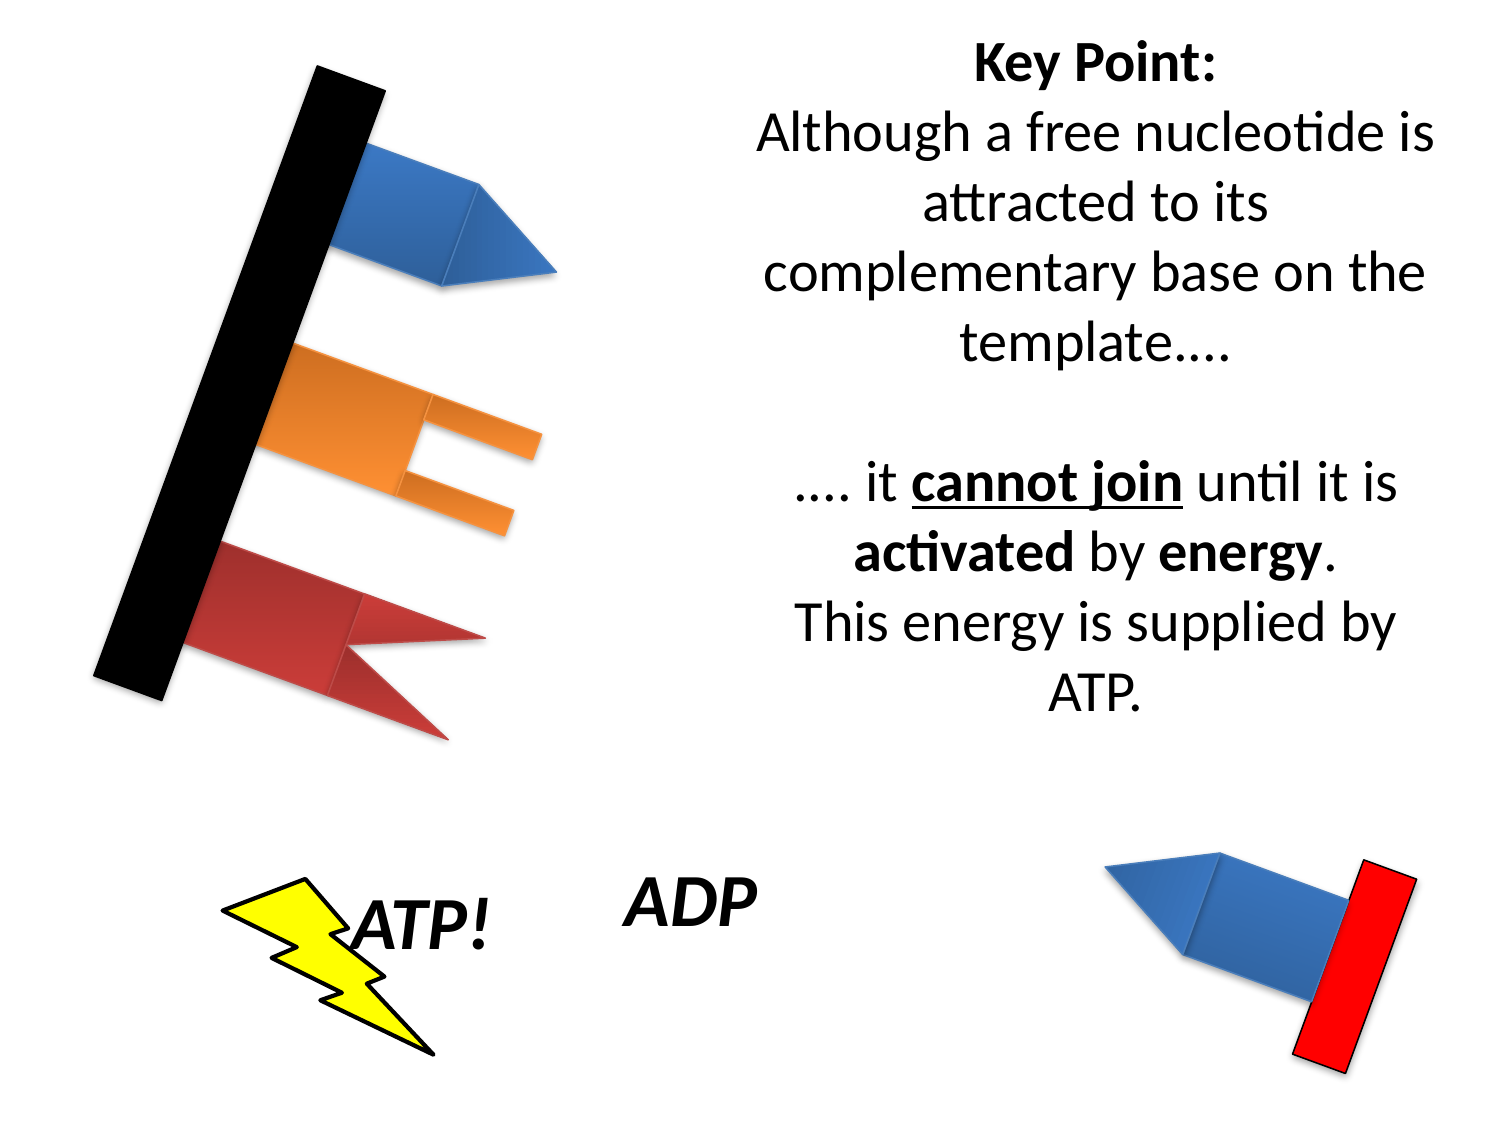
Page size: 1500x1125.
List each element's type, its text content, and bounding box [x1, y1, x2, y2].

text_box Key Point: Although a free nucleotide is attracted to its complementary base on the template.... .... it cannot join until it is activated by energy. This energy is supplied by ATP. [738, 16, 1454, 731]
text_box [175, 58, 565, 709]
text_box ADP [562, 843, 821, 949]
text_box [295, 972, 436, 1057]
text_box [1101, 831, 1384, 1071]
text_box [220, 881, 292, 971]
text_box ATP! [292, 867, 551, 972]
